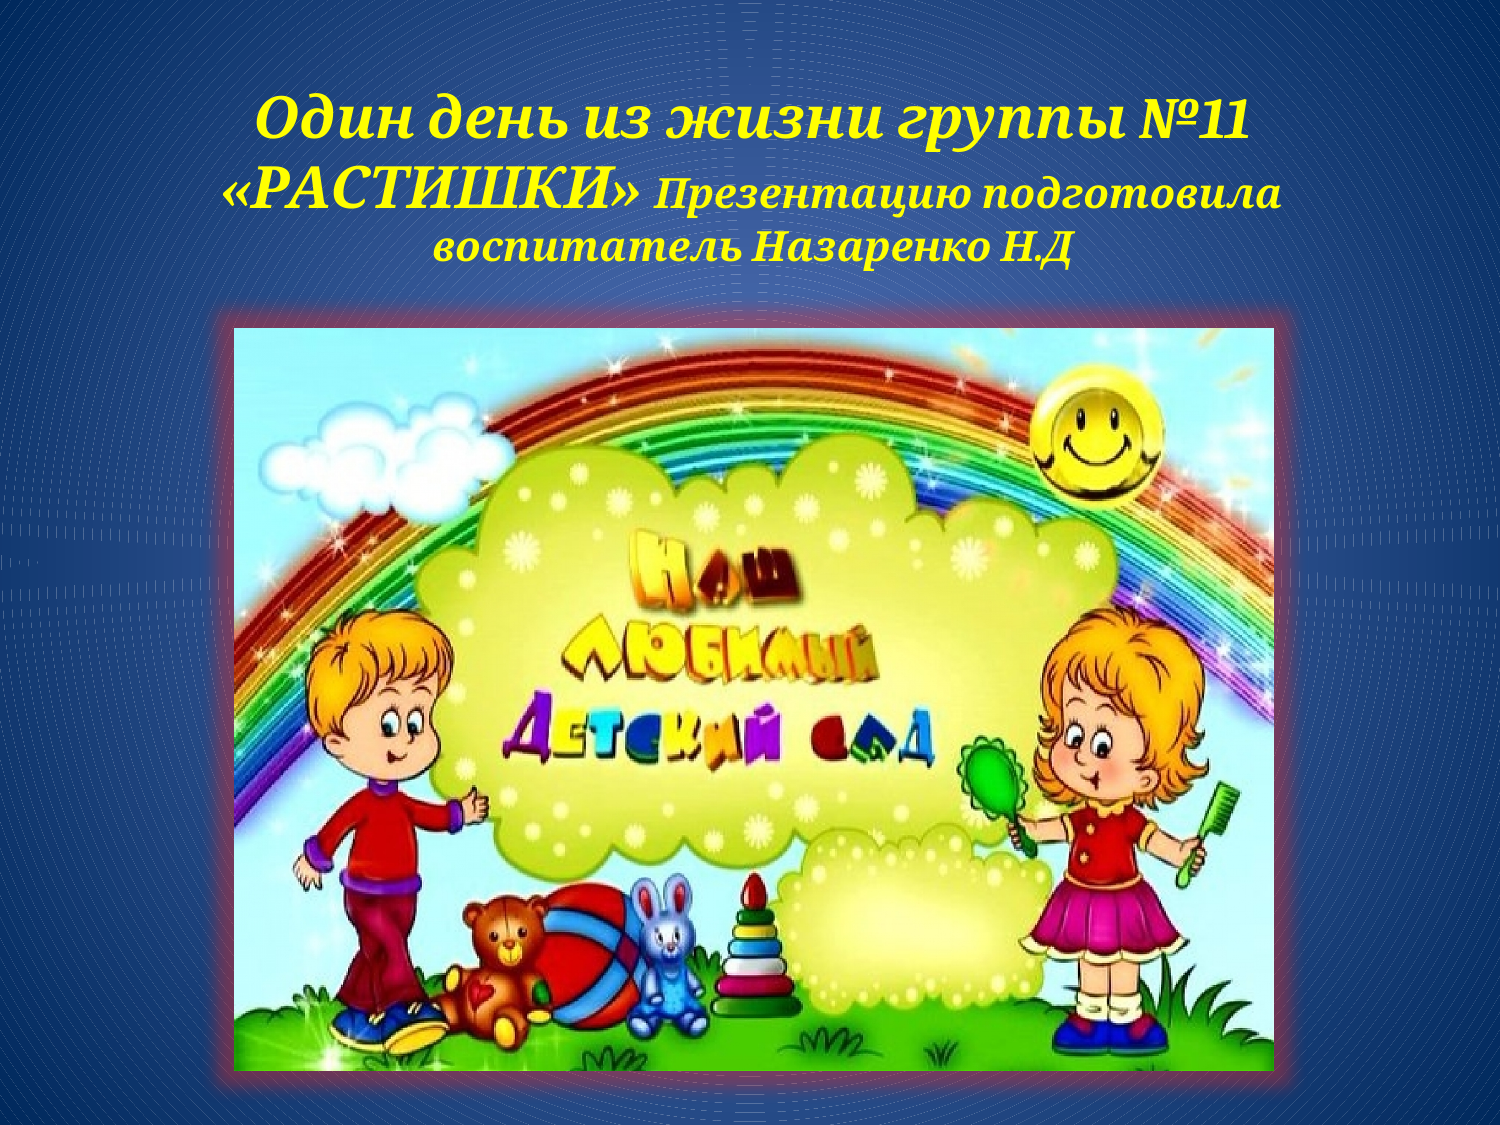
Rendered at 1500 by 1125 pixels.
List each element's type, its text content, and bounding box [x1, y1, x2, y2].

title Один день из жизни группы №11 «РАСТИШКИ» Презентацию подготовила воспитатель Назаренко Н.Д [75, 45, 1430, 305]
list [234, 327, 1275, 1071]
